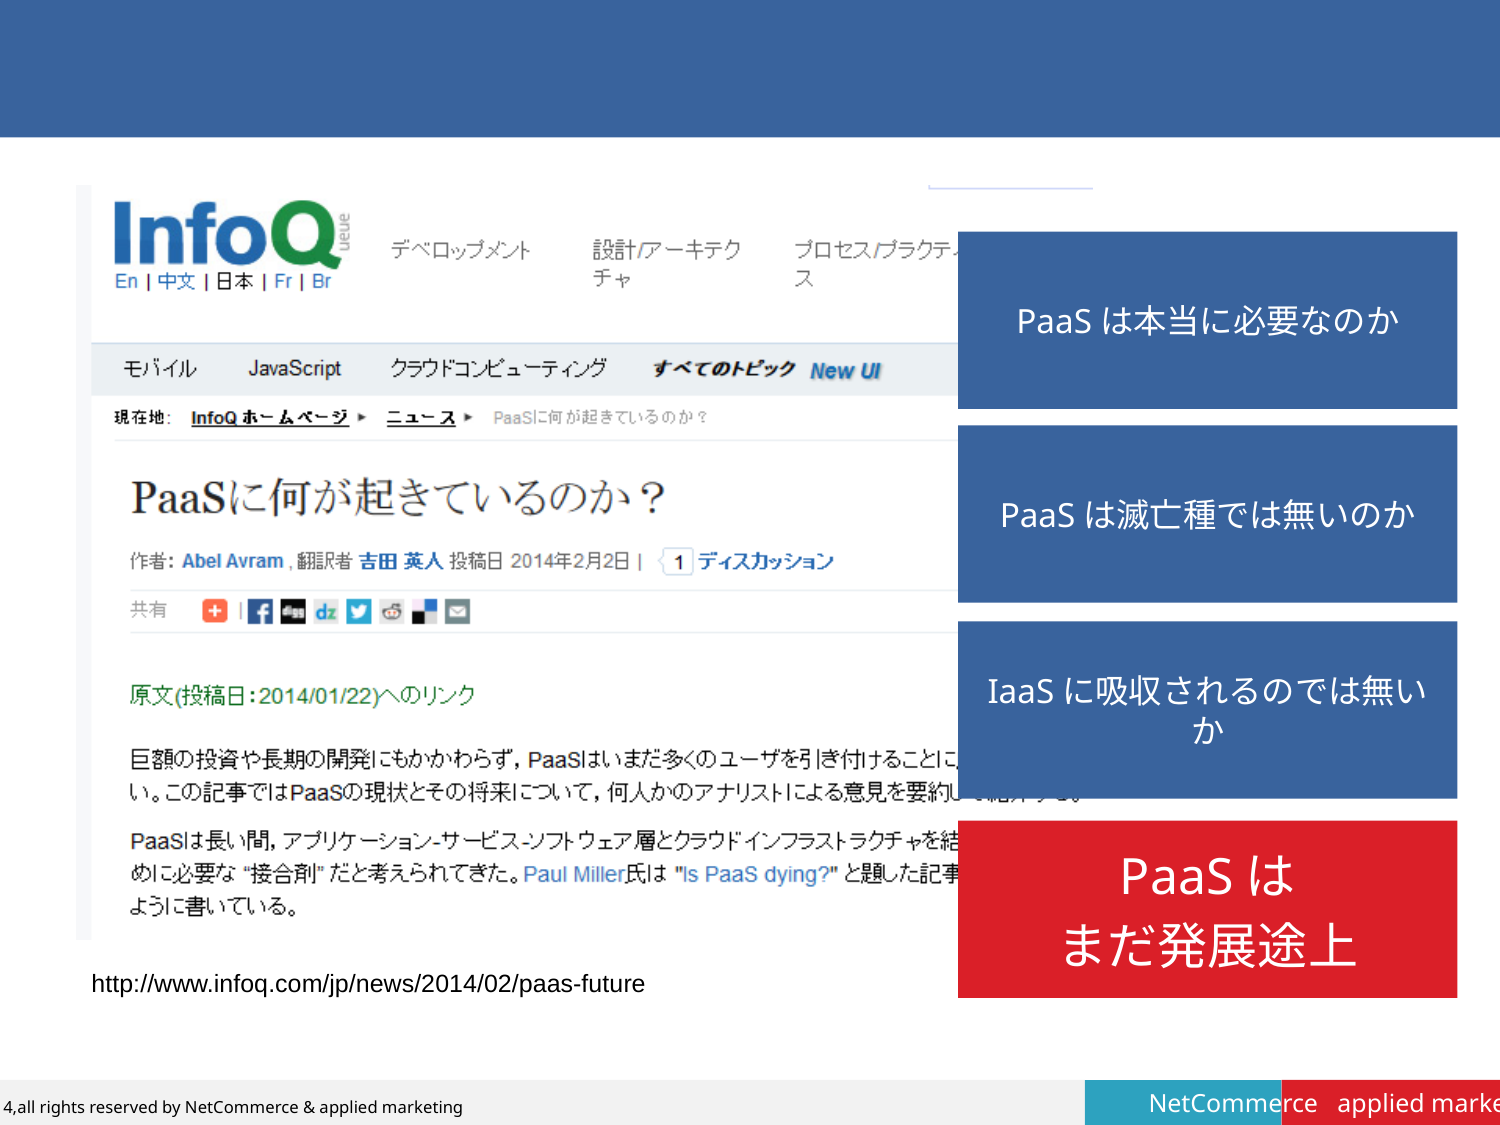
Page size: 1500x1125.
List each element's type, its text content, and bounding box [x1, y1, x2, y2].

text_box http://www.infoq.com/jp/news/2014/02/paas-future [76, 960, 960, 1005]
picture [76, 184, 1093, 941]
text_box IaaSに吸収されるのでは無いか [1096, 621, 1458, 799]
text_box PaaSは まだ発展途上 [958, 820, 1458, 998]
text_box PaaSは滅亡種では無いのか [1096, 425, 1458, 603]
text_box PaaSは本当に必要なのか [1096, 231, 1458, 409]
